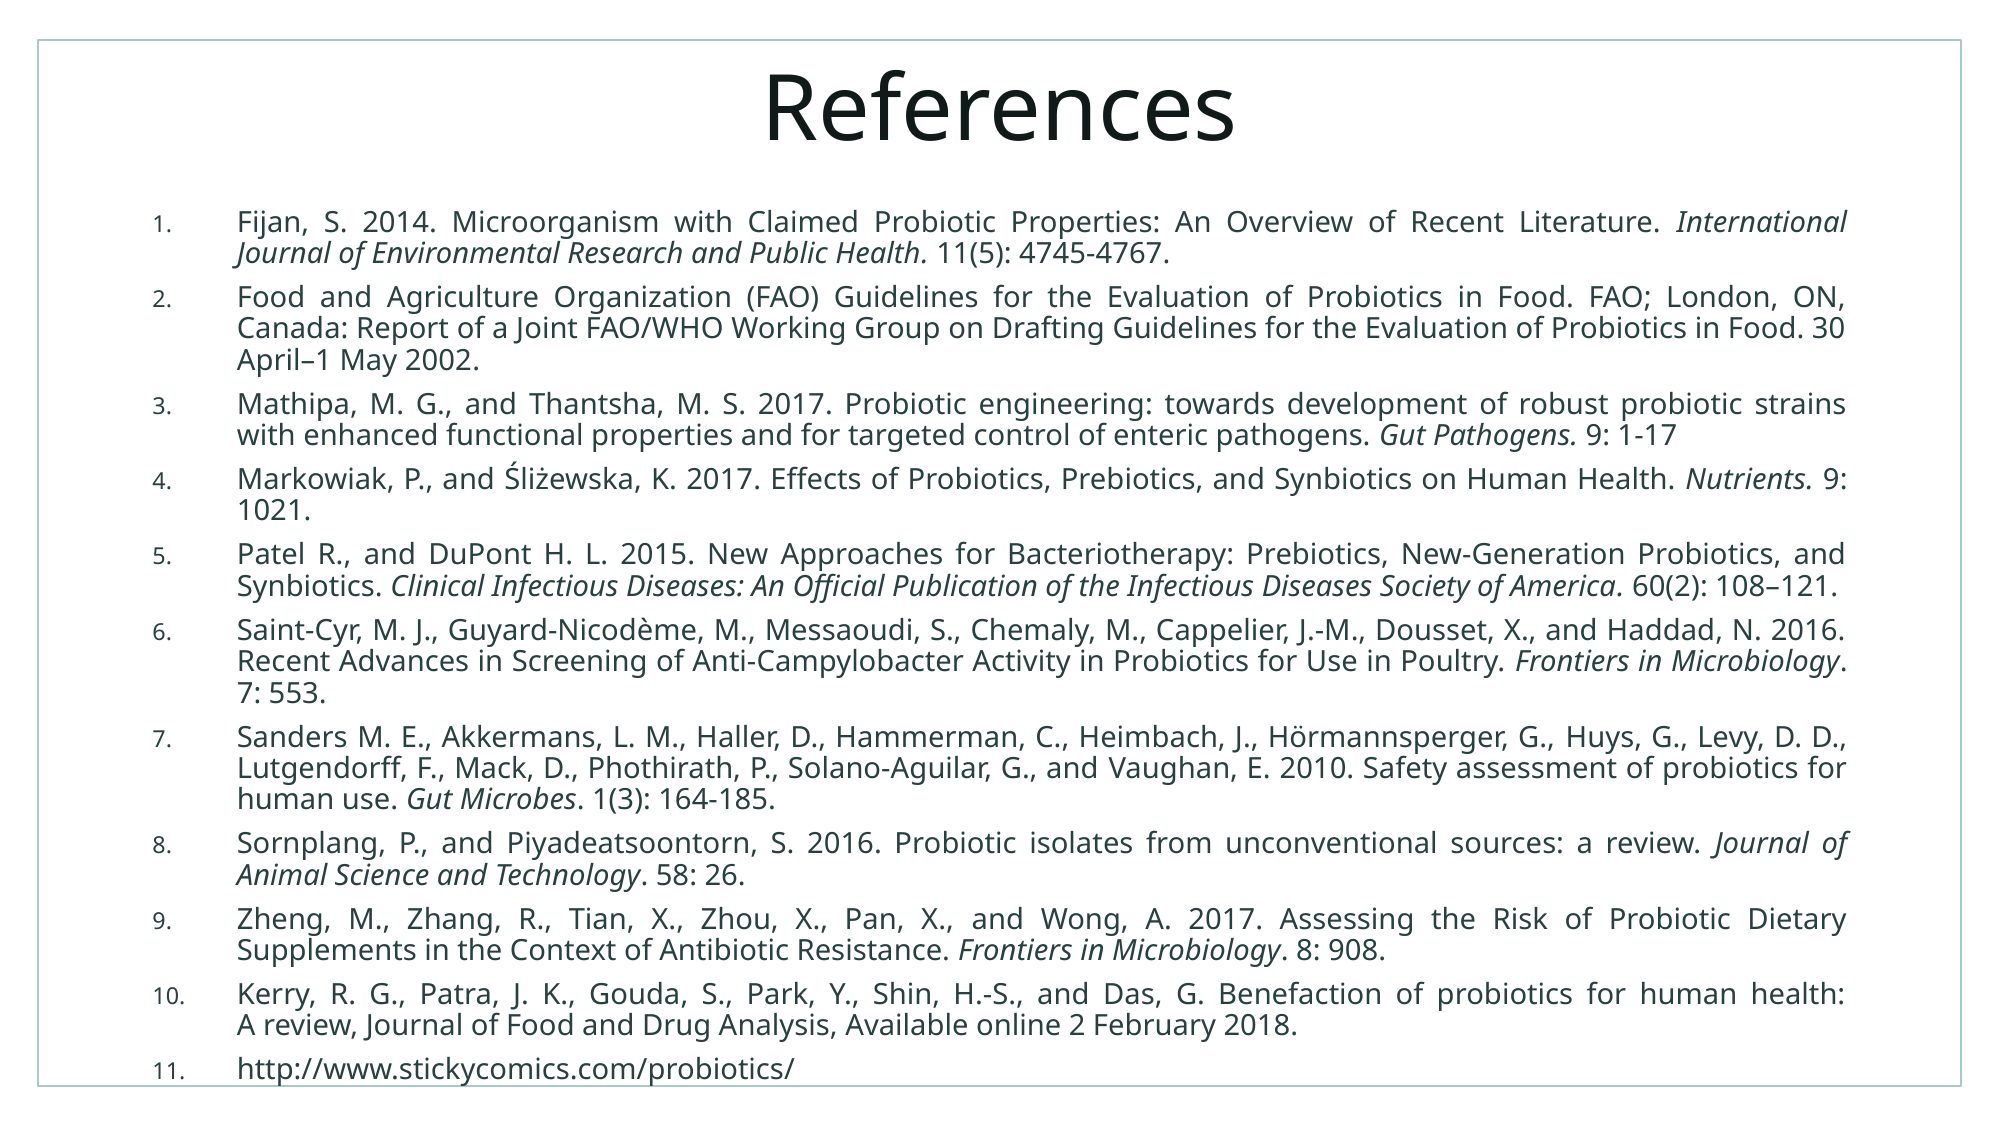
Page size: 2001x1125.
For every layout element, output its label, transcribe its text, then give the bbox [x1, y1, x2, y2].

list Fijan, S. 2014. Microorganism with Claimed Probiotic Properties: An Overview of Recent Literature. International Journal of Environmental Research and Public Health. 11(5): 4745-4767. Food and Agriculture Organization (FAO) Guidelines for the Evaluation of Probiotics in Food. FAO; London, ON, Canada: Report of a Joint FAO/WHO Working Group on Drafting Guidelines for the Evaluation of Probiotics in Food. 30 April–1 May 2002. Mathipa, M. G., and Thantsha, M. S. 2017. Probiotic engineering: towards development of robust probiotic strains with enhanced functional properties and for targeted control of enteric pathogens. Gut Pathogens. 9: 1-17 Markowiak, P., and Śliżewska, K. 2017. Effects of Probiotics, Prebiotics, and Synbiotics on Human Health. Nutrients. 9: 1021. Patel R., and DuPont H. L. 2015. New Approaches for Bacteriotherapy: Prebiotics, New-Generation Probiotics, and Synbiotics. Clinical Infectious Diseases: An Official Publication of the Infectious Diseases Society of America. 60(2): 108–121. Saint-Cyr, M. J., Guyard-Nicodème, M., Messaoudi, S., Chemaly, M., Cappelier, J.-M., Dousset, X., and Haddad, N. 2016. Recent Advances in Screening of Anti-Campylobacter Activity in Probiotics for Use in Poultry. Frontiers in Microbiology. 7: 553. Sanders M. E., Akkermans, L. M., Haller, D., Hammerman, C., Heimbach, J., Hörmannsperger, G., Huys, G., Levy, D. D., Lutgendorff, F., Mack, D., Phothirath, P., Solano-Aguilar, G., and Vaughan, E. 2010. Safety assessment of probiotics for human use. Gut Microbes. 1(3): 164-185. Sornplang, P., and Piyadeatsoontorn, S. 2016. Probiotic isolates from unconventional sources: a review. Journal of Animal Science and Technology. 58: 26. Zheng, M., Zhang, R., Tian, X., Zhou, X., Pan, X., and Wong, A. 2017. Assessing the Risk of Probiotic Dietary Supplements in the Context of Antibiotic Resistance. Frontiers in Microbiology. 8: 908. Kerry, R. G., Patra, J. K., Gouda, S., Park, Y., Shin, H.-S., and Das, G. Benefaction of probiotics for human health: A review, Journal of Food and Drug Analysis, Available online 2 February 2018. http://www.stickycomics.com/probiotics/ [137, 199, 1863, 1042]
title References [189, 0, 1810, 199]
